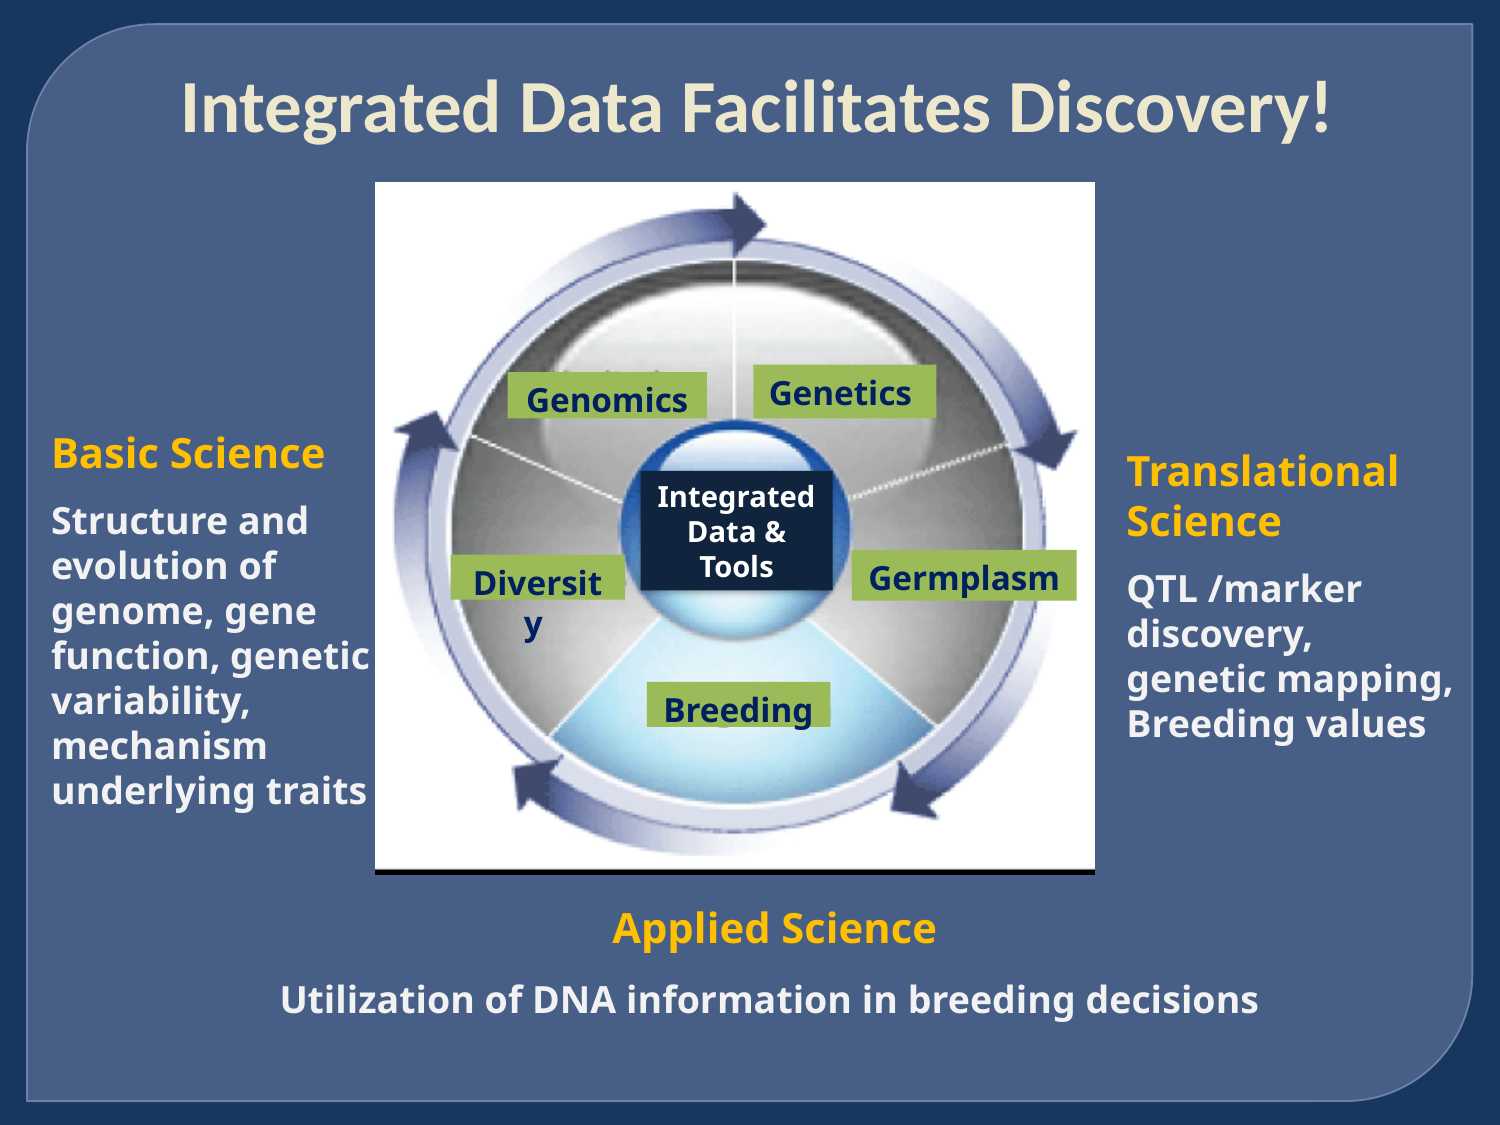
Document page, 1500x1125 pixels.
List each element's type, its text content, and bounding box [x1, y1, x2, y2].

text_box Basic Science Structure and evolution of genome, gene function, genetic variability, mechanism underlying traits [36, 419, 369, 820]
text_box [374, 182, 1096, 876]
text_box Integrated Data Facilitates Discovery! [78, 49, 1429, 144]
text_box Translational Science QTL /marker discovery, genetic mapping, Breeding values [1111, 437, 1498, 753]
text_box [63, 24, 1326, 142]
text_box Applied Science Utilization of DNA information in breeding decisions [212, 937, 1338, 1081]
